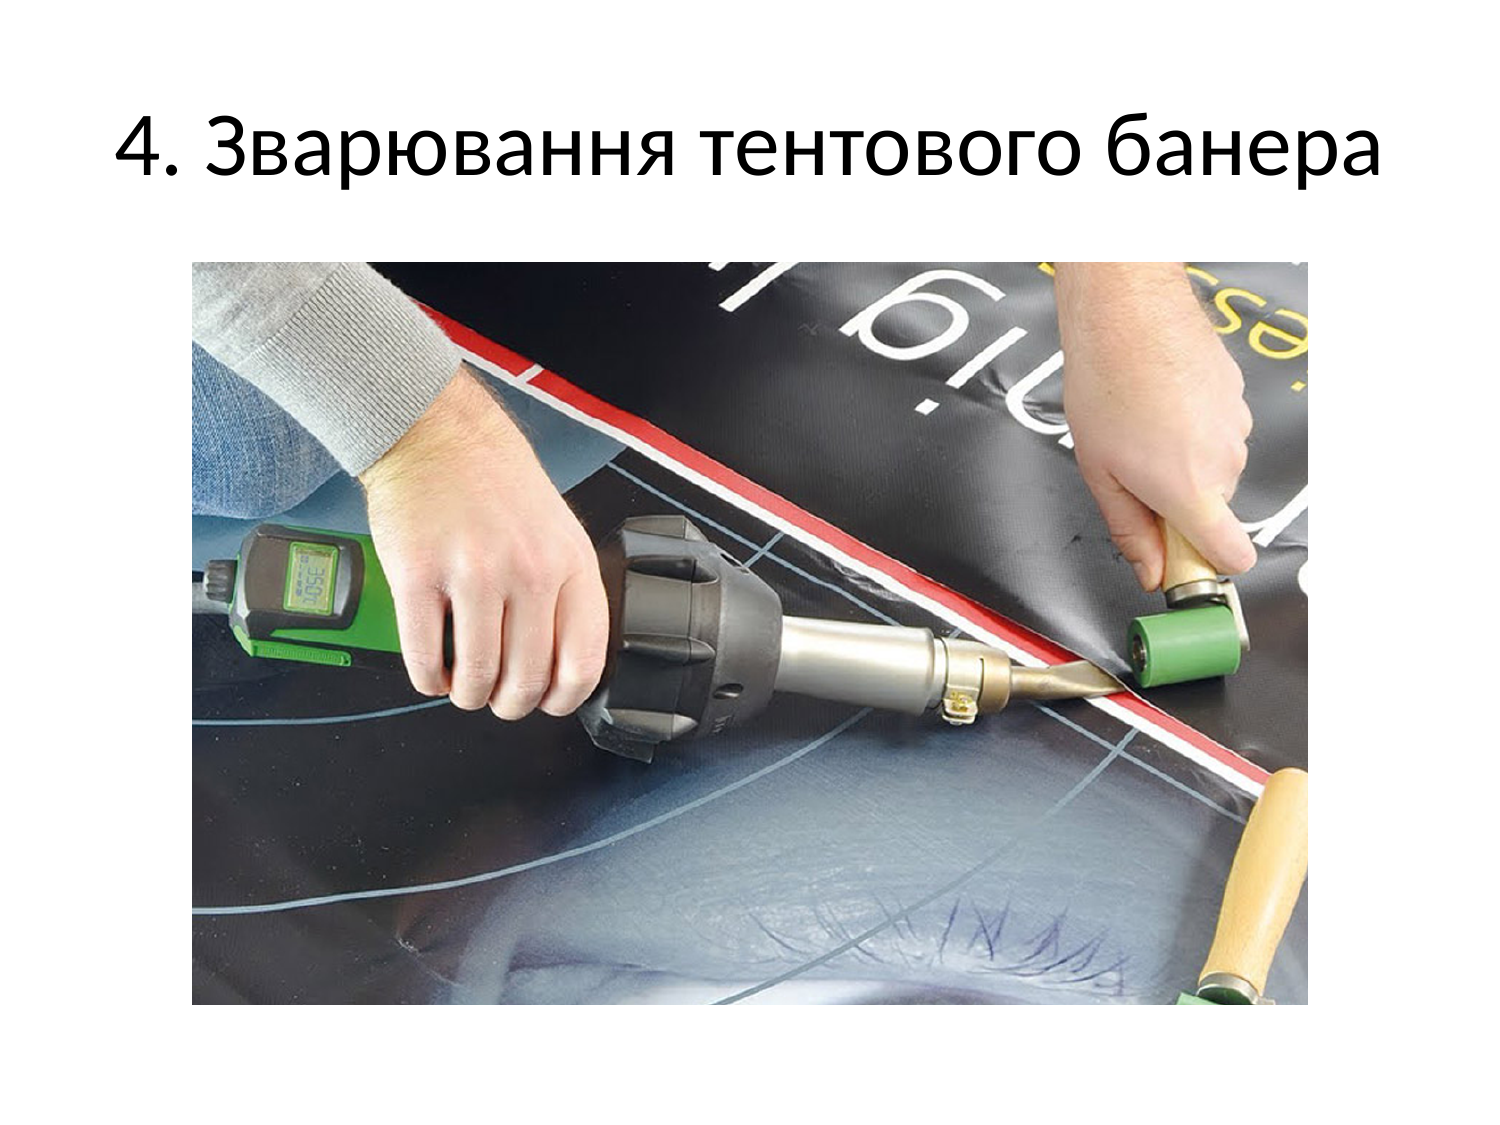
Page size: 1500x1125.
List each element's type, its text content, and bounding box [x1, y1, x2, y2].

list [192, 262, 1308, 1006]
title 4. Зварювання тентового банера [75, 45, 1425, 233]
